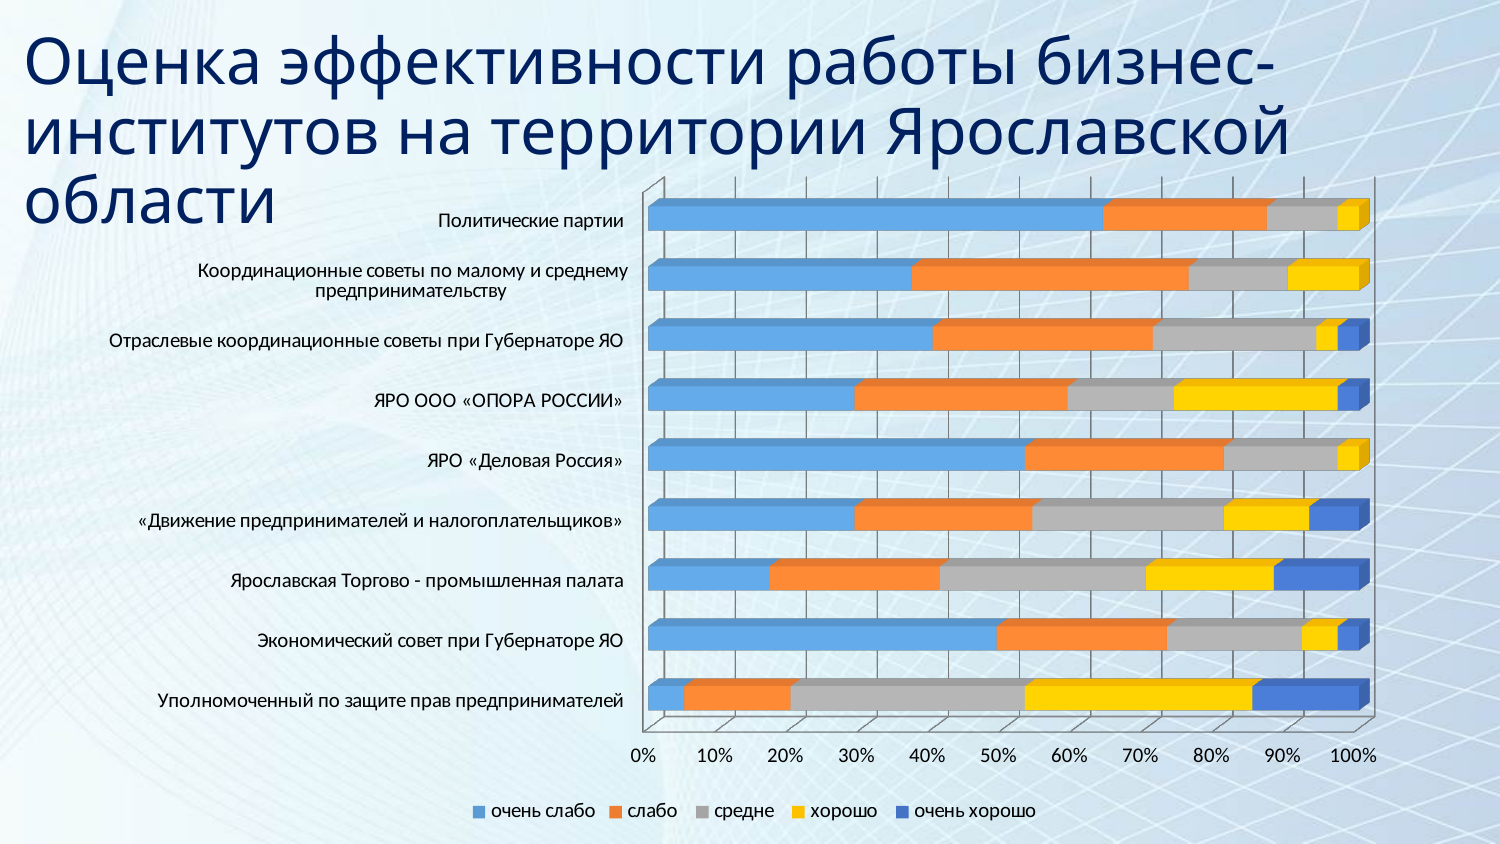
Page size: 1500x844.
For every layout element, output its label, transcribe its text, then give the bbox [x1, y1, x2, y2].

chart [108, 158, 1403, 829]
text_box Оценка эффективности работы бизнес-институтов на территории Ярославской области [8, 21, 1498, 166]
picture [0, 0, 1500, 844]
